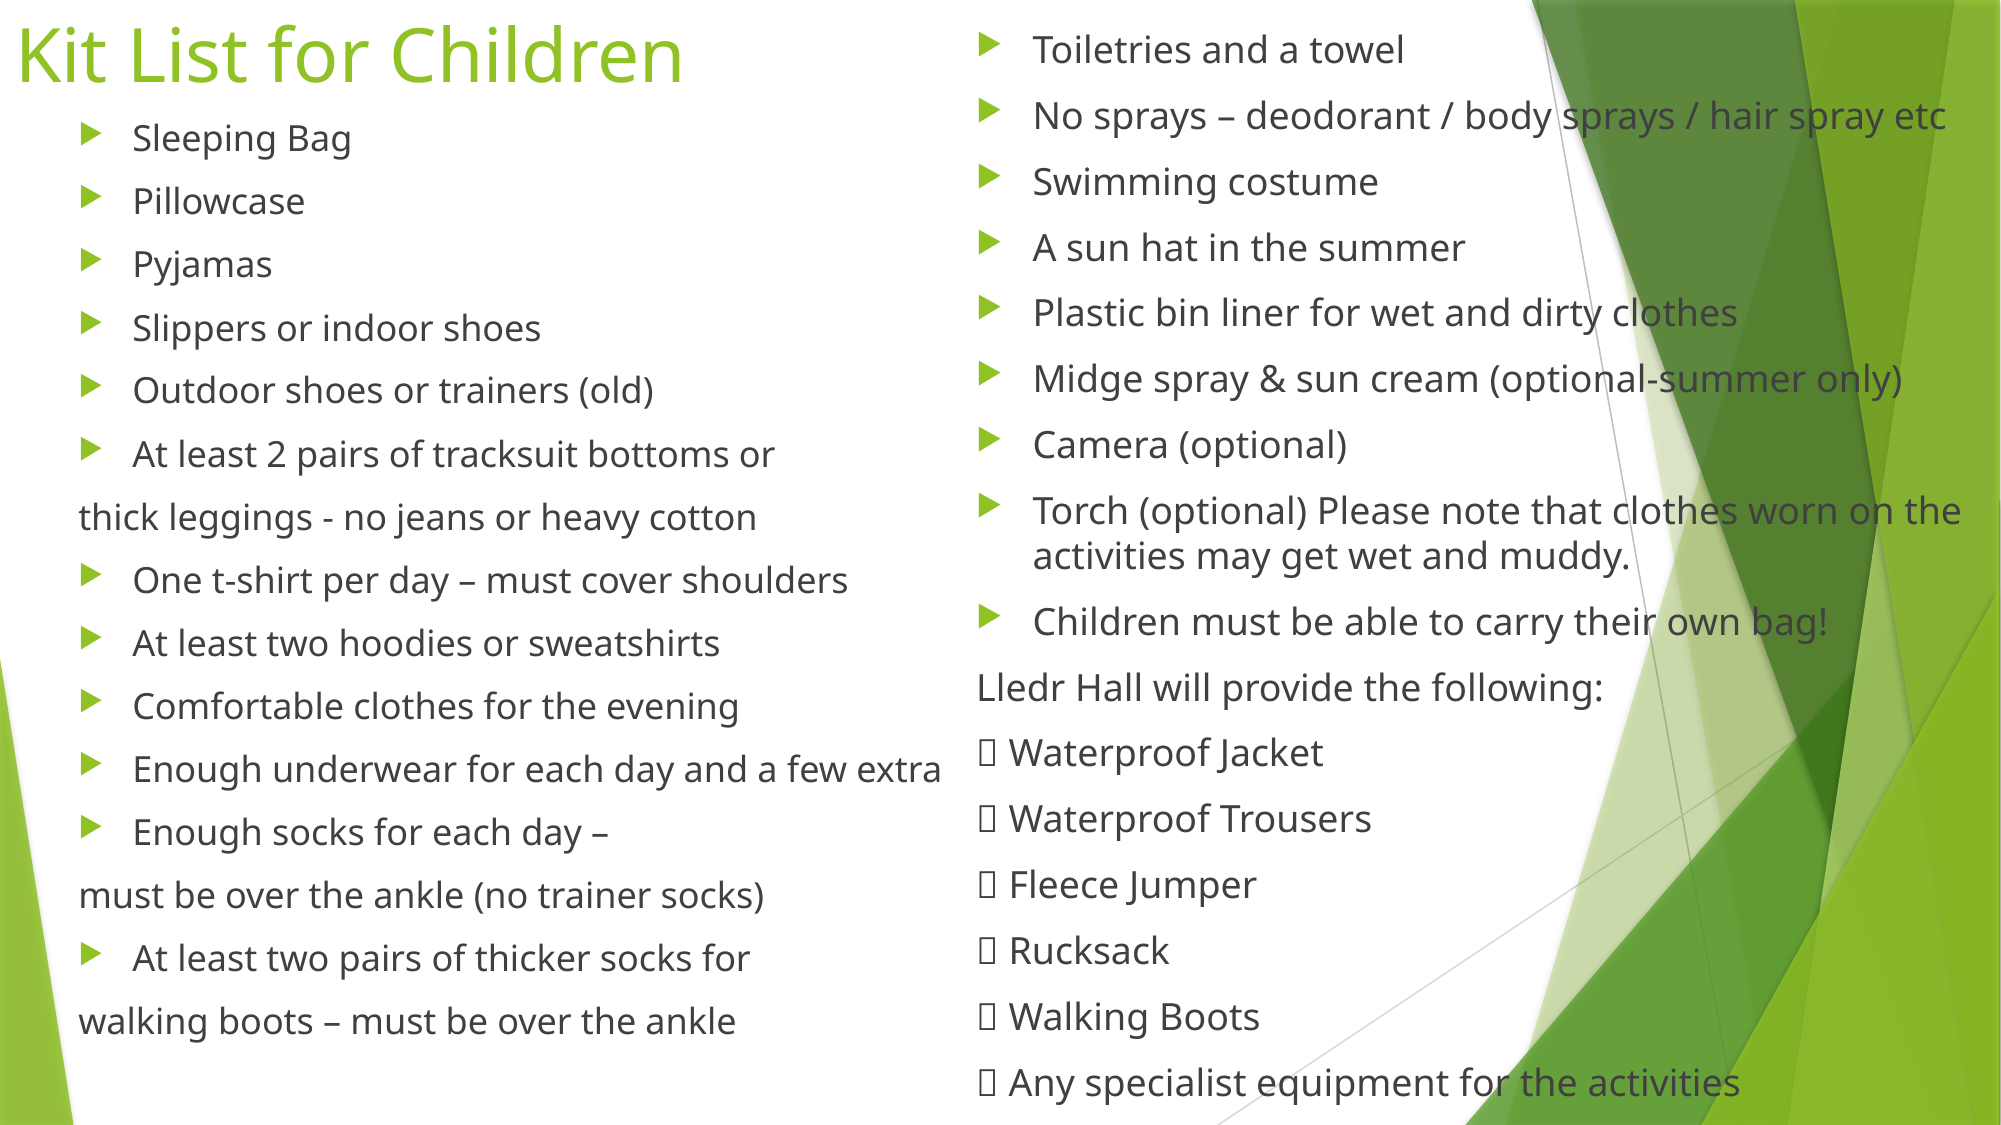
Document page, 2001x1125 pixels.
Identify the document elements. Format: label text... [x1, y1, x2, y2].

text_box Toiletries and a towel No sprays – deodorant / body sprays / hair spray etc Swimming costume A sun hat in the summer Plastic bin liner for wet and dirty clothes Midge spray & sun cream (optional-summer only) Camera (optional) Torch (optional) Please note that clothes worn on the activities may get wet and muddy. Children must be able to carry their own bag! Lledr Hall will provide the following:  Waterproof Jacket  Waterproof Trousers  Fleece Jumper  Rucksack  Walking Boots  Any specialist equipment for the activities [961, 18, 2000, 1125]
title Kit List for Children [0, 0, 1411, 217]
list Sleeping Bag Pillowcase Pyjamas Slippers or indoor shoes Outdoor shoes or trainers (old) At least 2 pairs of tracksuit bottoms or thick leggings - no jeans or heavy cotton One t-shirt per day – must cover shoulders At least two hoodies or sweatshirts Comfortable clothes for the evening Enough underwear for each day and a few extra Enough socks for each day – must be over the ankle (no trainer socks) At least two pairs of thicker socks for walking boots – must be over the ankle [63, 108, 961, 1067]
